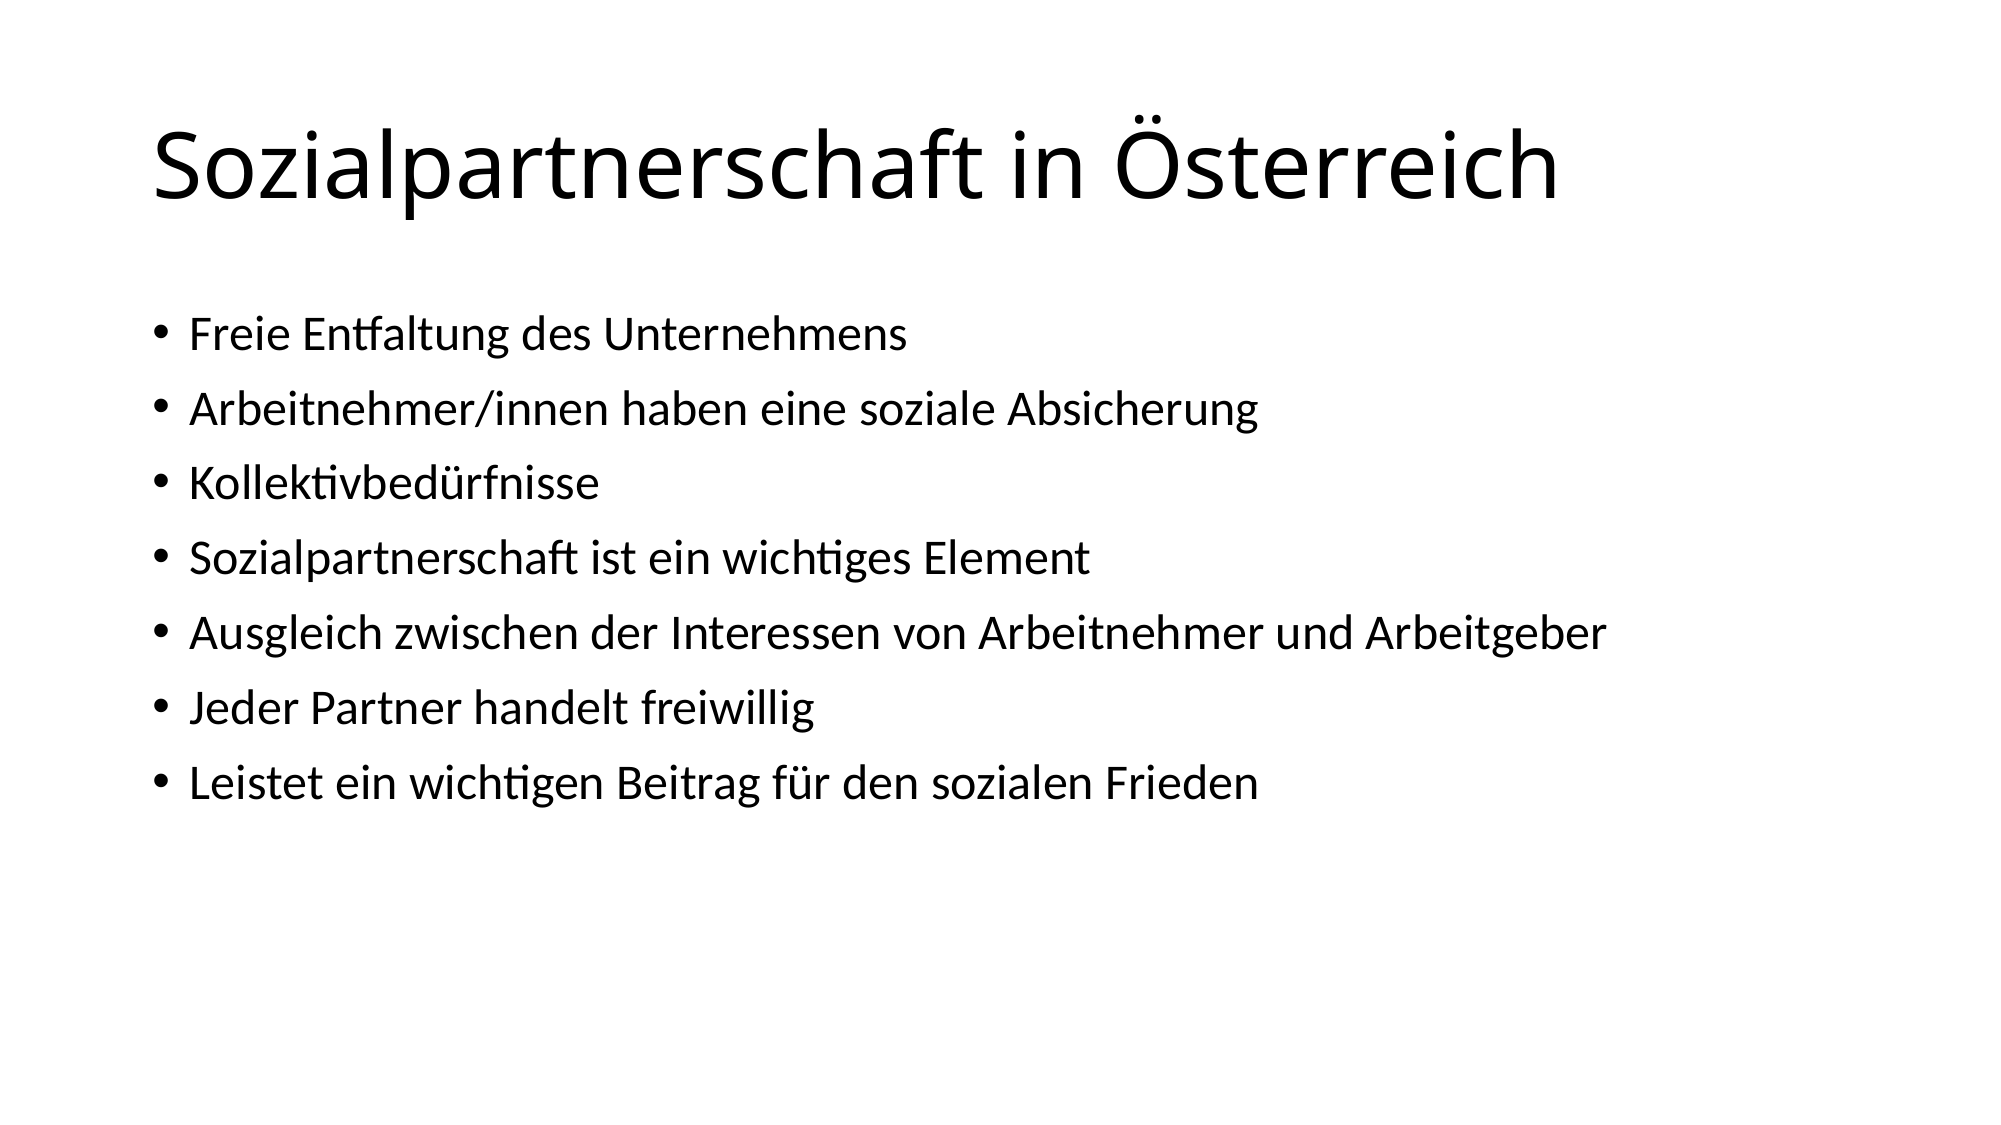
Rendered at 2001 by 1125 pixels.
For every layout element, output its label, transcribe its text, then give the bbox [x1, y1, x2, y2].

list Freie Entfaltung des Unternehmens Arbeitnehmer/innen haben eine soziale Absicherung Kollektivbedürfnisse Sozialpartnerschaft ist ein wichtiges Element Ausgleich zwischen der Interessen von Arbeitnehmer und Arbeitgeber Jeder Partner handelt freiwillig Leistet ein wichtigen Beitrag für den sozialen Frieden [137, 299, 1863, 1014]
title Sozialpartnerschaft in Österreich [137, 59, 1863, 278]
